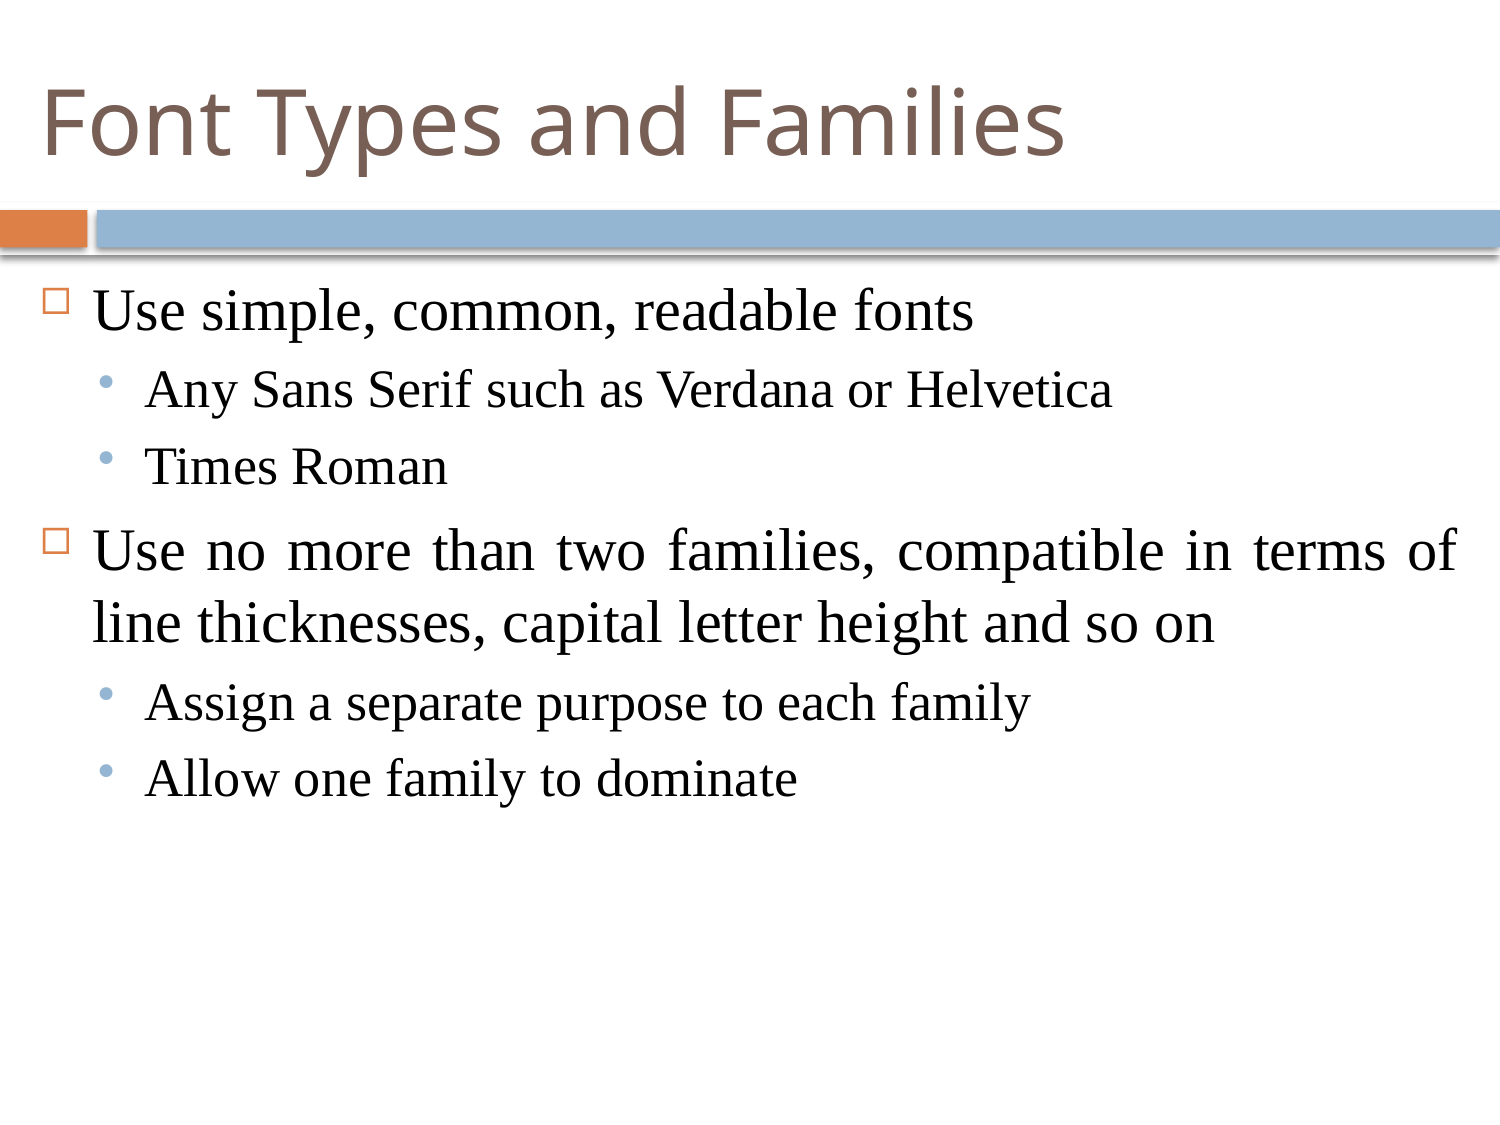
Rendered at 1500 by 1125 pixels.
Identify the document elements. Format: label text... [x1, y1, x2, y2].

title Font Types and Families [24, 37, 1475, 200]
list Use simple, common, readable fonts Any Sans Serif such as Verdana or Helvetica Times Roman Use no more than two families, compatible in terms of line thicknesses, capital letter height and so on Assign a separate purpose to each family Allow one family to dominate [24, 262, 1475, 1100]
